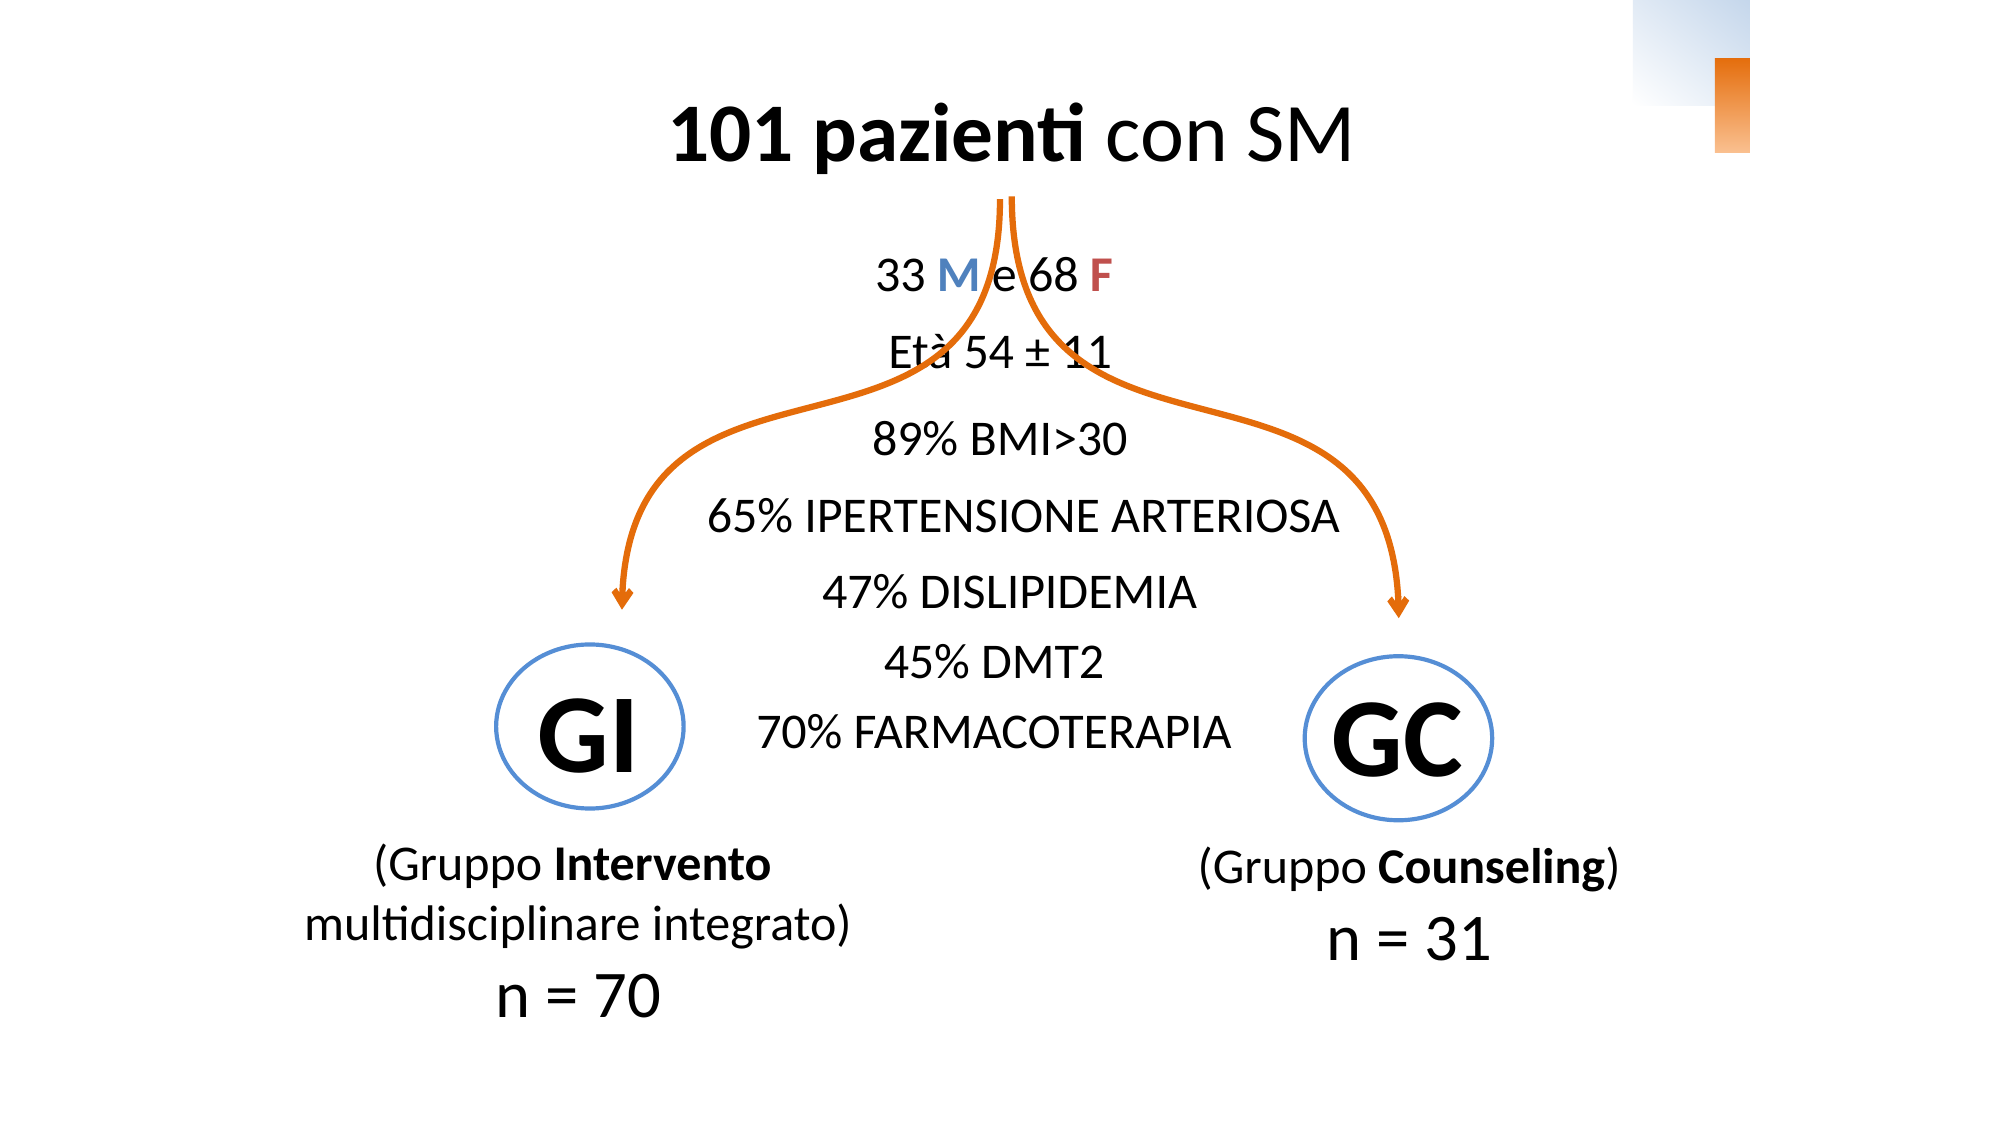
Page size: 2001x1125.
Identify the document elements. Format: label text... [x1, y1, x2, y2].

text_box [605, 215, 990, 594]
text_box 70% FARMACOTERAPIA [730, 691, 1258, 767]
text_box [1302, 654, 1495, 823]
text_box [494, 642, 686, 811]
text_box 45% DMT2 [753, 626, 1235, 691]
text_box GC (Gruppo Counseling) n = 31 [1023, 656, 1750, 981]
text_box GI (Gruppo Intervento multidisciplinare integrato) n = 70 [214, 653, 942, 1038]
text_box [994, 213, 1417, 601]
text_box [1713, 56, 1752, 154]
text_box [1631, 0, 1752, 107]
text_box 101 pazienti con SM [636, 70, 1387, 186]
text_box 47% DISLIPIDEMIA [740, 602, 1280, 626]
